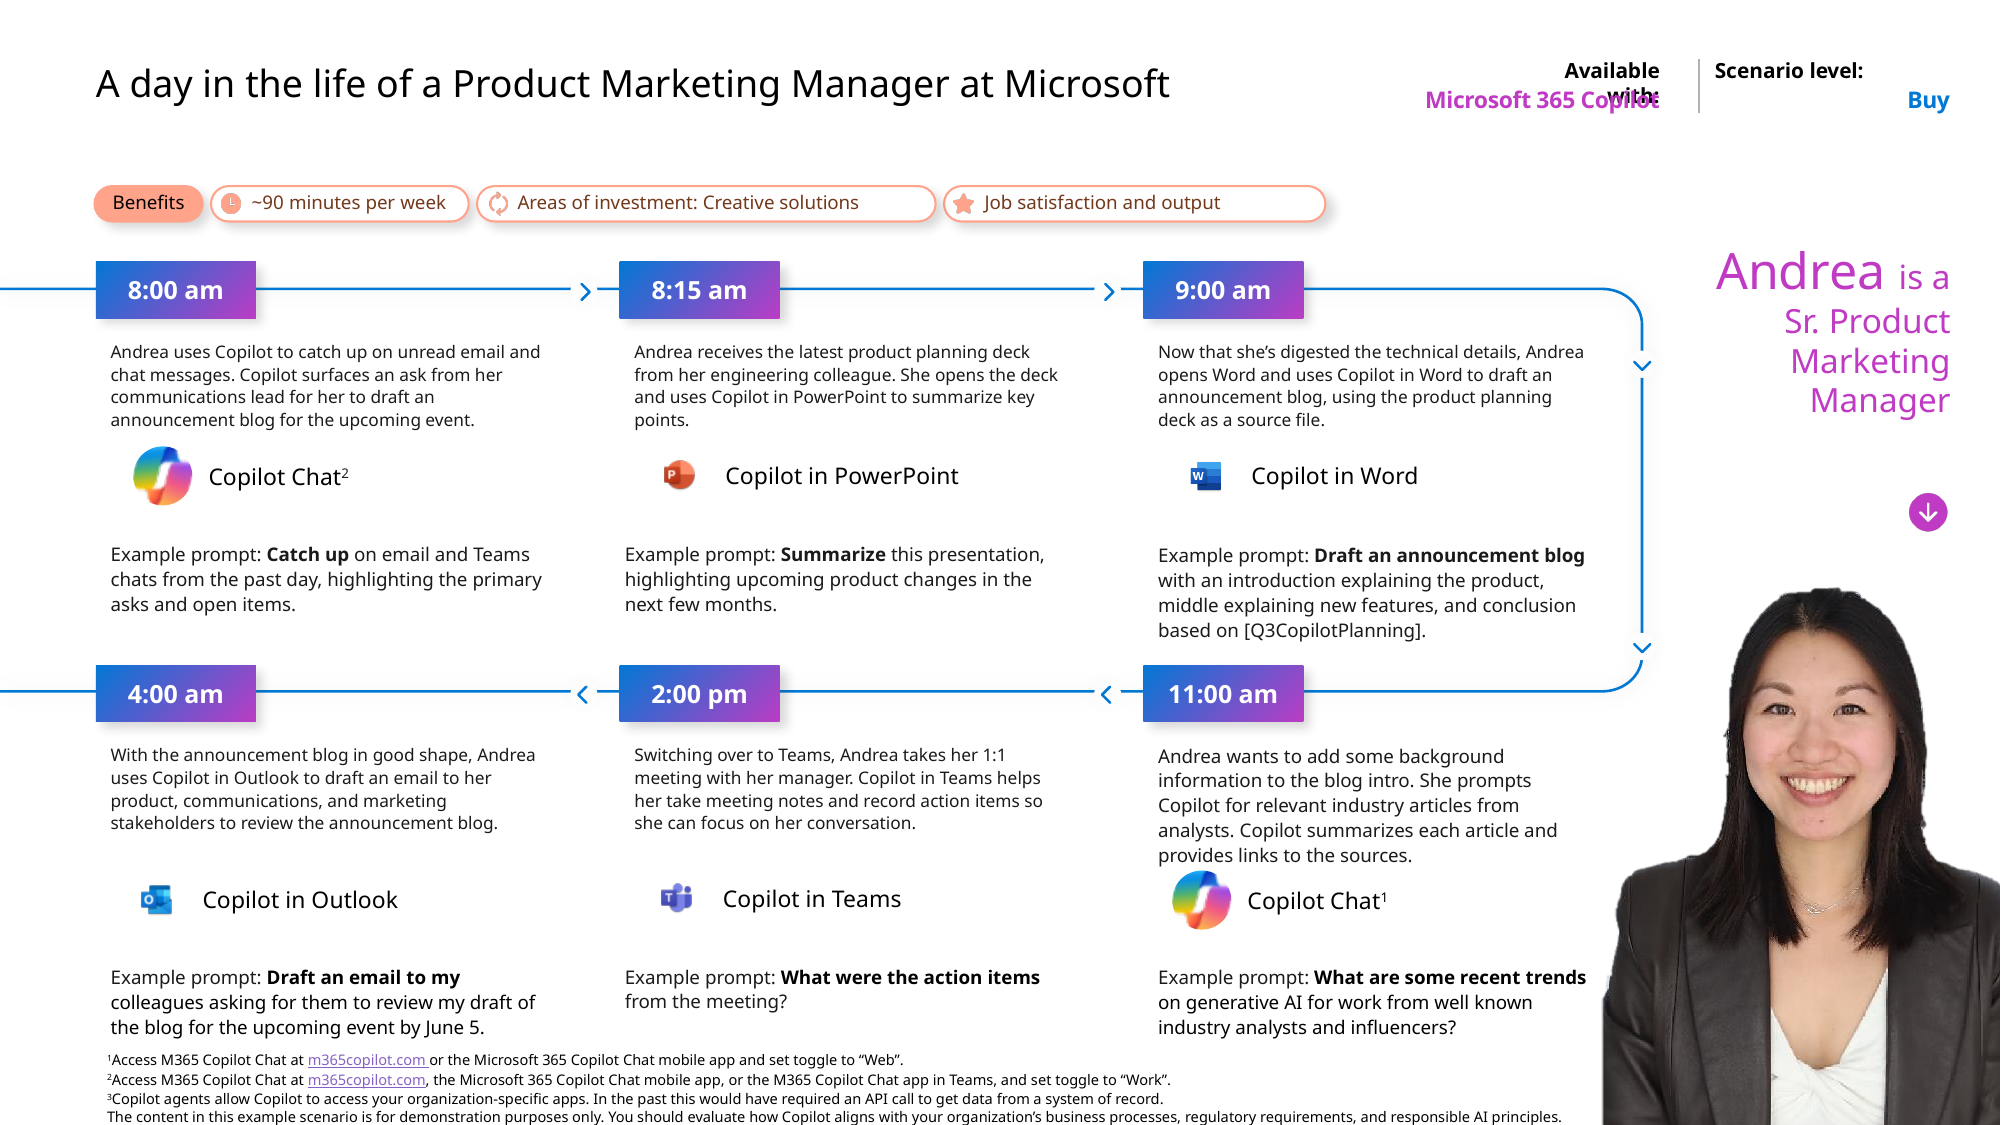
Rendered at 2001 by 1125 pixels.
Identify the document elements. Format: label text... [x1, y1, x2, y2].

list Andrea receives the latest product planning deck from her engineering colleague. She opens the deck and uses Copilot in PowerPoint to summarize key points. [619, 333, 1081, 437]
text_box Benefits [93, 185, 204, 223]
list Switching over to Teams, Andrea takes her 1:1 meeting with her manager. Copilot in Teams helps her take meeting notes and record action items so she can focus on her conversation. [619, 736, 1081, 840]
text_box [210, 185, 469, 222]
list 8:15 am [619, 261, 780, 319]
list Andrea uses Copilot to catch up on unread email and chat messages. Copilot surfaces an ask from her communications lead for her to draft an announcement blog for the upcoming event. [95, 333, 557, 437]
list Example prompt: What are some recent trends on generative AI for work from well known industry analysts and influencers? [1142, 949, 1601, 1054]
list Buy [1711, 85, 1950, 115]
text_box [1172, 870, 1559, 930]
list With the announcement blog in good shape, Andrea uses Copilot in Outlook to draft an email to her product, communications, and marketing stakeholders to review the announcement blog. [95, 736, 557, 840]
list Example prompt: What were the action items from the meeting? [609, 949, 1072, 1054]
list Example prompt: Draft an email to my colleagues asking for them to review my draft of the blog for the upcoming event by June 5. [95, 949, 557, 1054]
picture [1601, 525, 2000, 1125]
list 4:00 am [95, 665, 256, 722]
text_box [133, 446, 520, 506]
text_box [476, 185, 936, 222]
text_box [1710, 239, 1951, 525]
list Example prompt: Summarize this presentation, highlighting upcoming product changes in the next few months. [609, 525, 1072, 630]
list 11:00 am [1143, 665, 1304, 722]
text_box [126, 869, 514, 930]
list Example prompt: Catch up on email and Teams chats from the past day, highlighting the primary asks and open items. [95, 525, 557, 630]
list Example prompt: Draft an announcement blog with an introduction explaining the product, middle explaining new features, and conclusion based on [Q3CopilotPlanning]. [1142, 525, 1601, 657]
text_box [647, 868, 1034, 929]
list Microsoft 365 Copilot [1069, 85, 1660, 114]
list 8:00 am [95, 261, 256, 319]
list Andrea wants to add some background information to the blog intro. She prompts Copilot for relevant industry articles from analysts. Copilot summarizes each article and provides links to the sources. [1143, 736, 1601, 889]
list 2:00 pm [619, 665, 780, 722]
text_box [943, 185, 1326, 222]
list Now that she’s digested the technical details, Andrea opens Word and uses Copilot in Word to draft an announcement blog, using the product planning deck as a source file. [1143, 333, 1604, 437]
list 9:00 am [1143, 261, 1304, 319]
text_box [1176, 445, 1563, 506]
title A day in the life of a Product Marketing Manager at Microsoft [95, 63, 1252, 150]
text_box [649, 445, 1037, 505]
